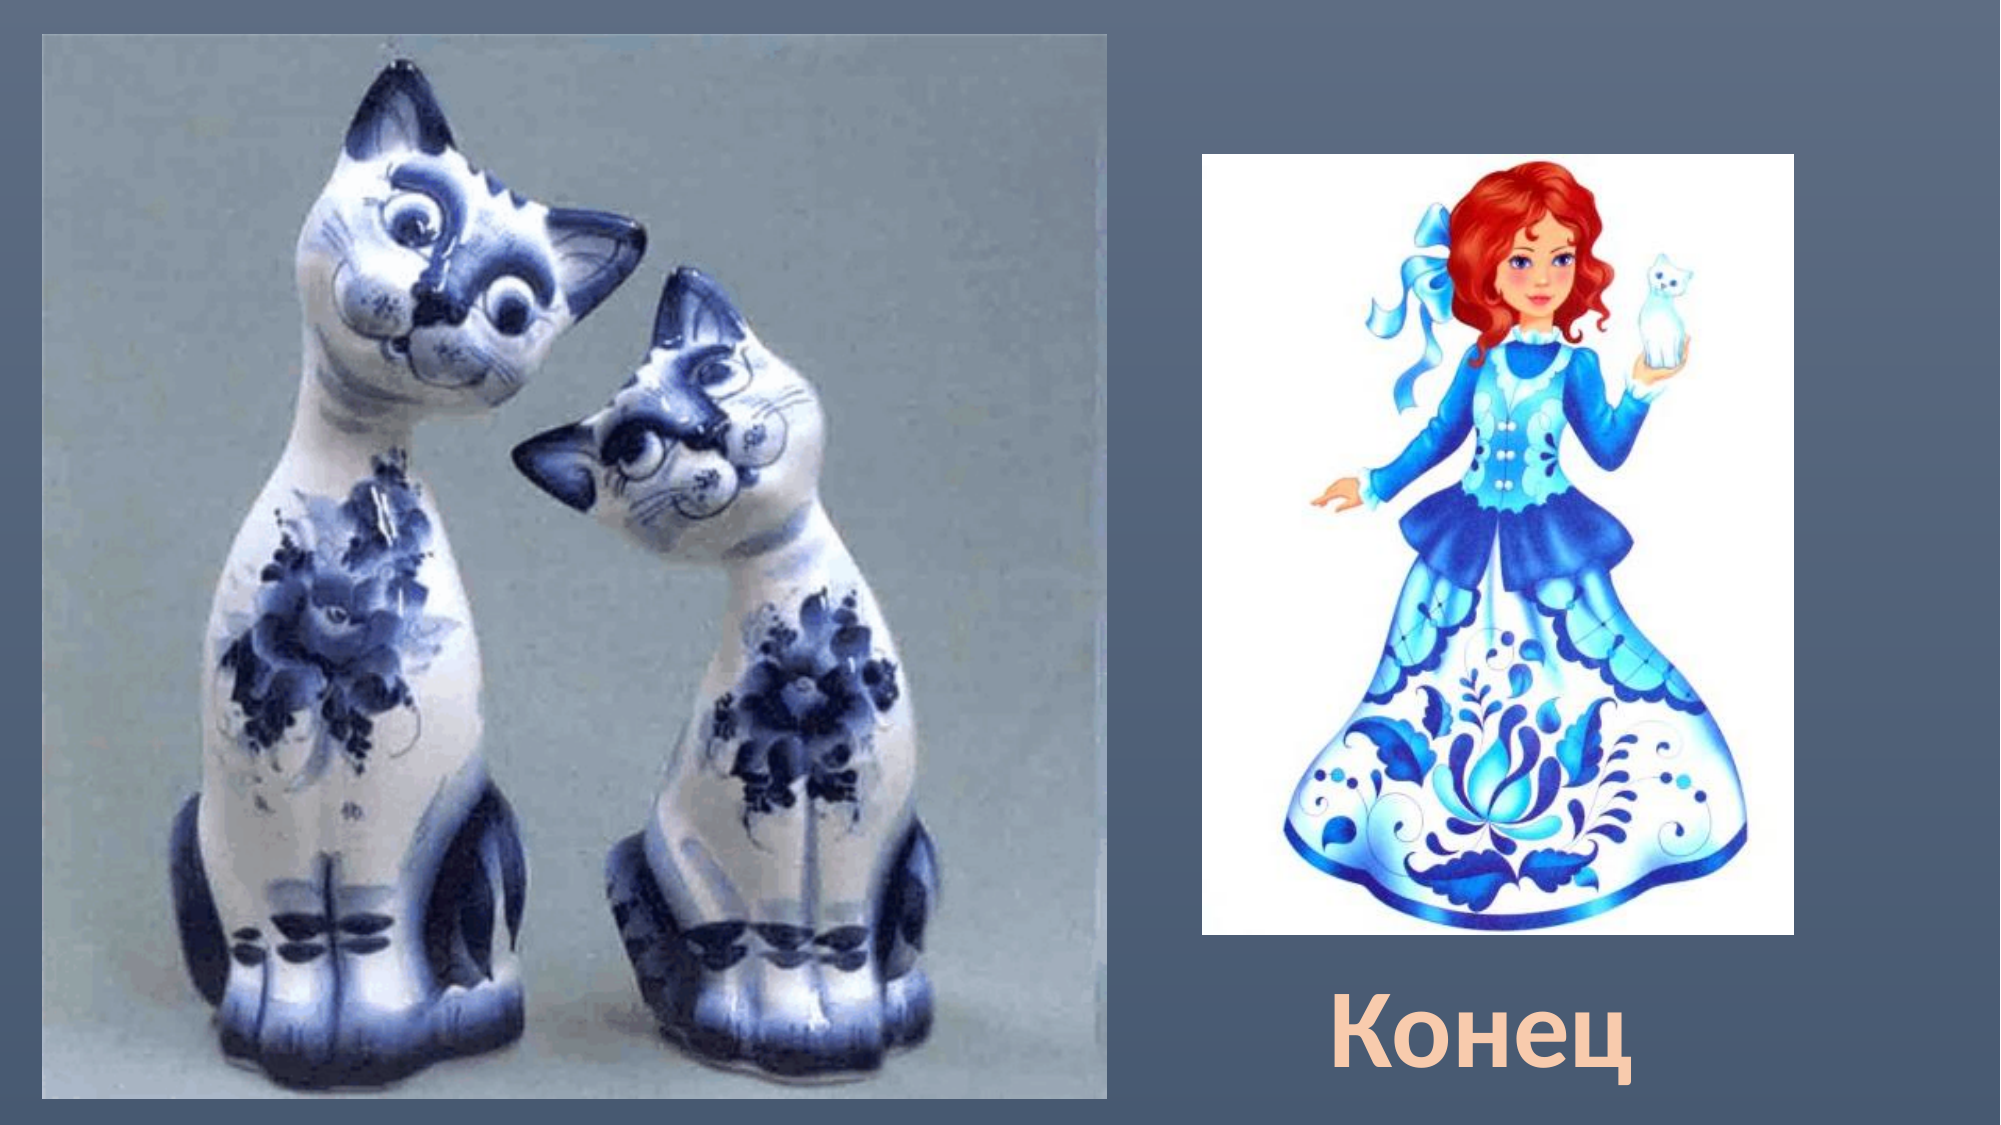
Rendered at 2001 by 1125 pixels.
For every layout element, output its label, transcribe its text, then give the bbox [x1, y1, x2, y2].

picture [42, 34, 1107, 1099]
picture [1202, 72, 1794, 935]
text_box Конец [1314, 947, 1649, 1098]
